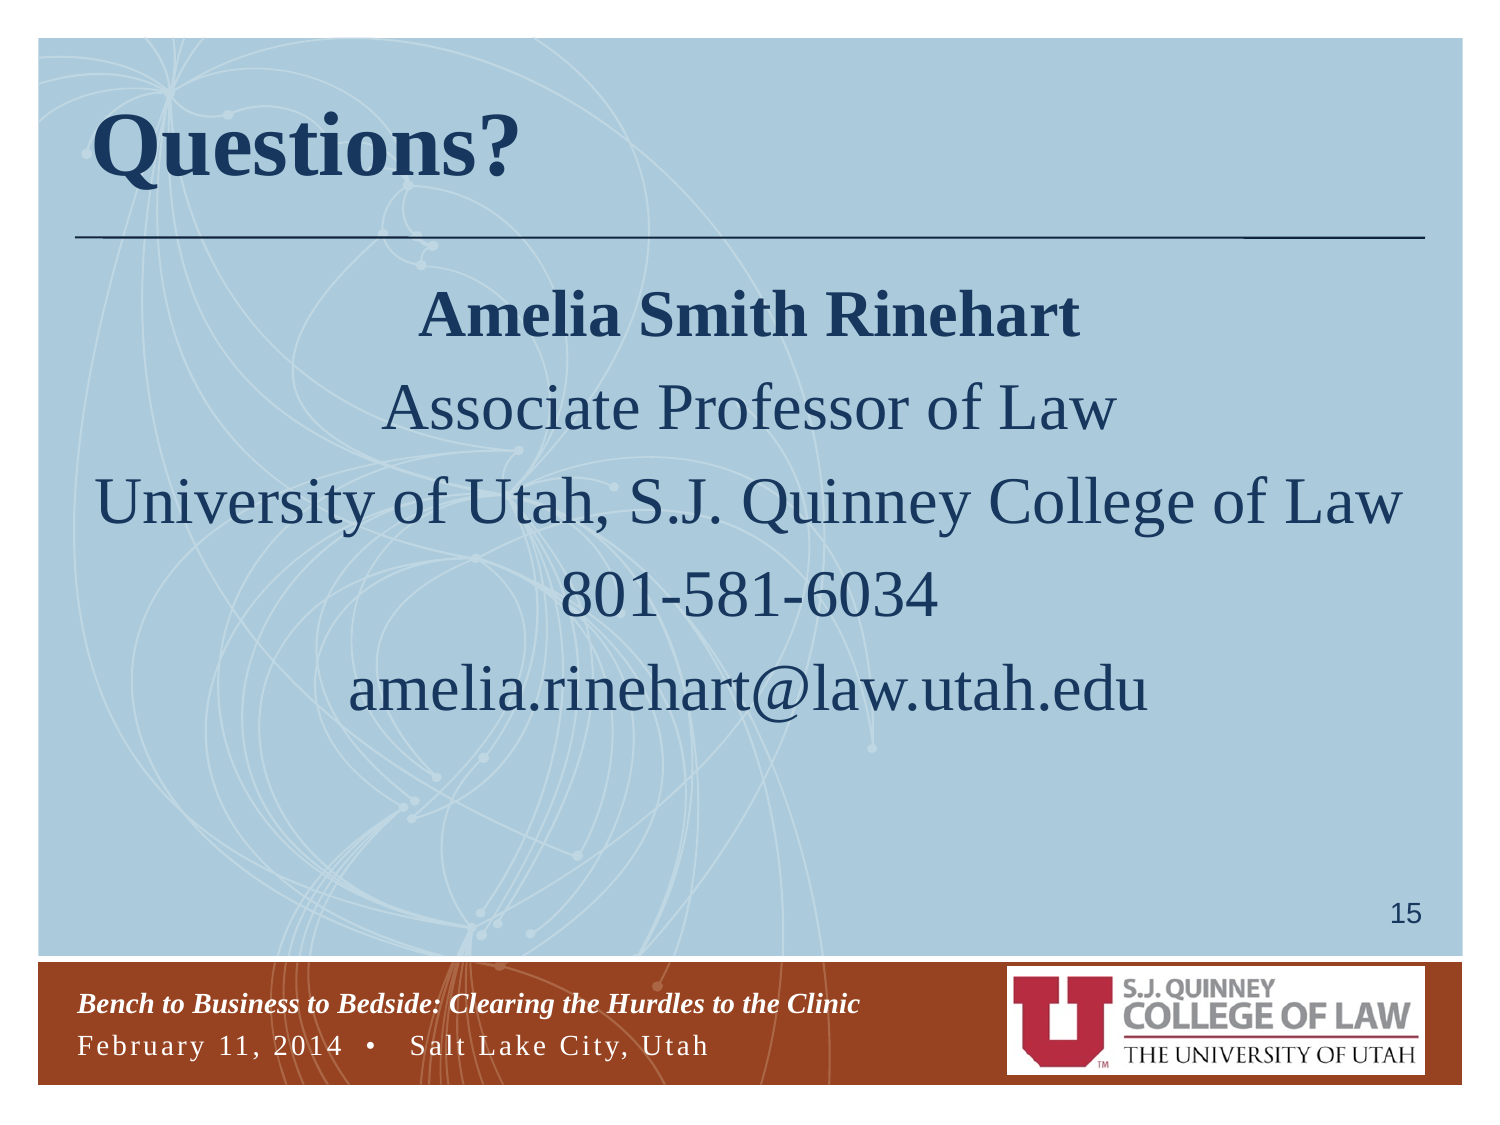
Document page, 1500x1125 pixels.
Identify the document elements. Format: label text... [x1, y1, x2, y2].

picture [1007, 966, 1426, 1076]
title Questions? [75, 45, 1425, 233]
list Amelia Smith Rinehart Associate Professor of Law University of Utah, S.J. Quinney College of Law 801-581-6034 amelia.rinehart@law.utah.edu [74, 262, 1426, 913]
